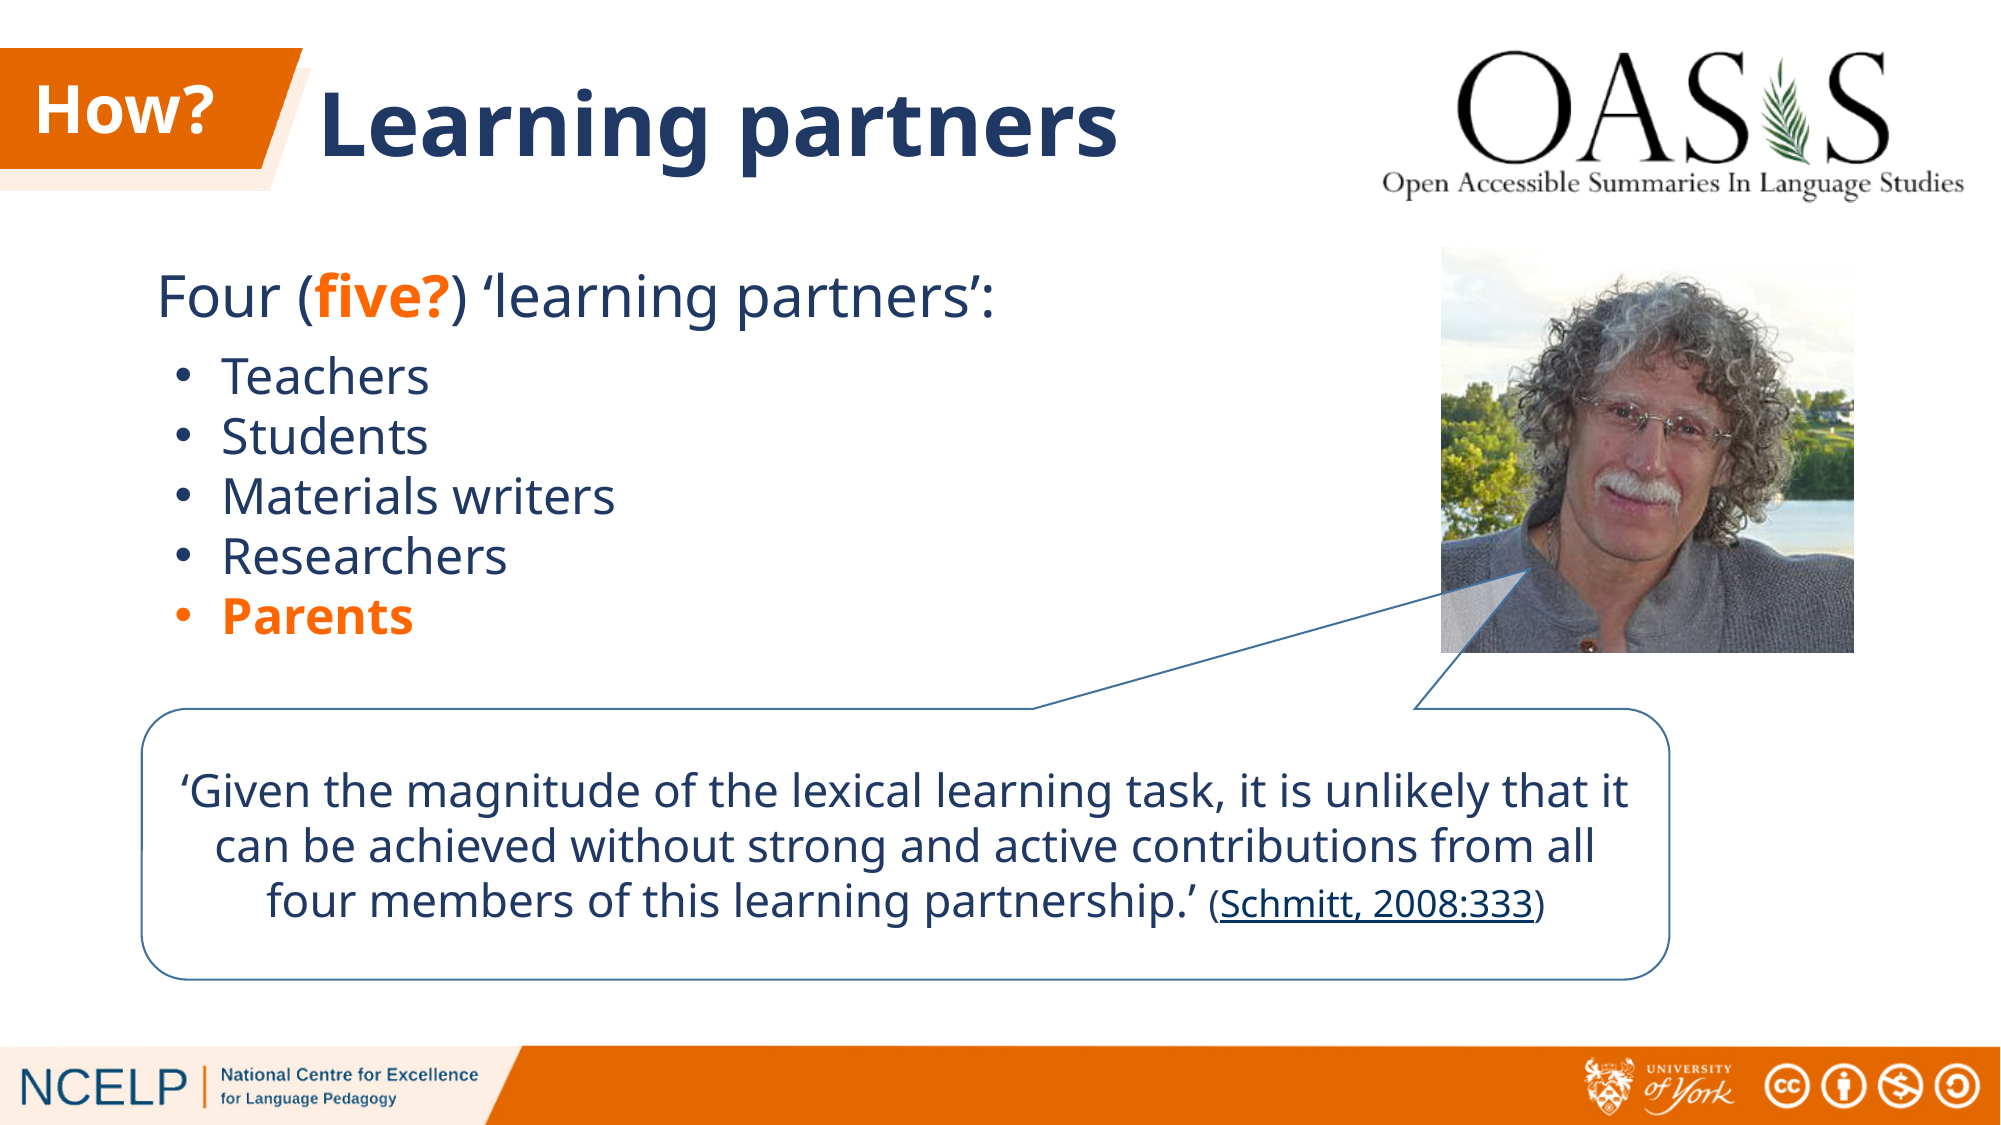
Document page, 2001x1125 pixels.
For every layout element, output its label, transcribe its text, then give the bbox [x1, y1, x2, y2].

text_box How? [312, 59, 1371, 155]
text_box ‘Given the magnitude of the lexical learning task, it is unlikely that it can be achieved without strong and active contributions from all four members of this learning partnership.’ (Schmitt, 2008:333) [140, 592, 1671, 981]
title Learning partners [302, 60, 2000, 278]
picture [0, 0, 2001, 1125]
text_box Teachers Students Materials writers Researchers Parents [159, 337, 946, 697]
text_box Four (five?) ‘learning partners’: [141, 251, 1413, 337]
